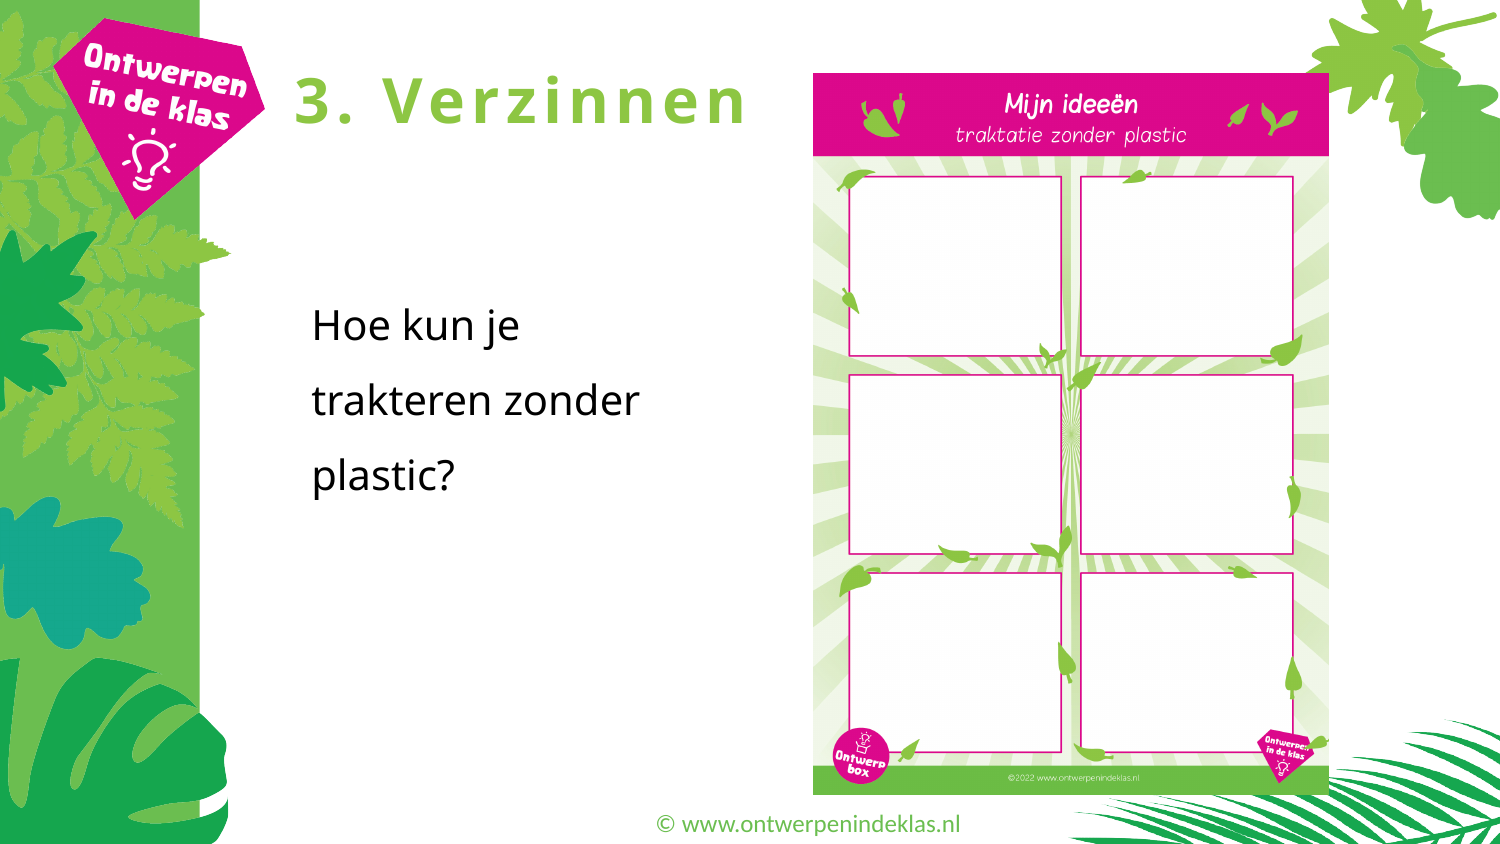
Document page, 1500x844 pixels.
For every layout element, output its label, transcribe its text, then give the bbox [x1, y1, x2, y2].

title 3. Verzinnen [294, 35, 1417, 171]
picture [813, 0, 1500, 844]
picture [0, 0, 294, 844]
text_box Hoe kun je trakteren zonder plastic? [294, 272, 687, 795]
